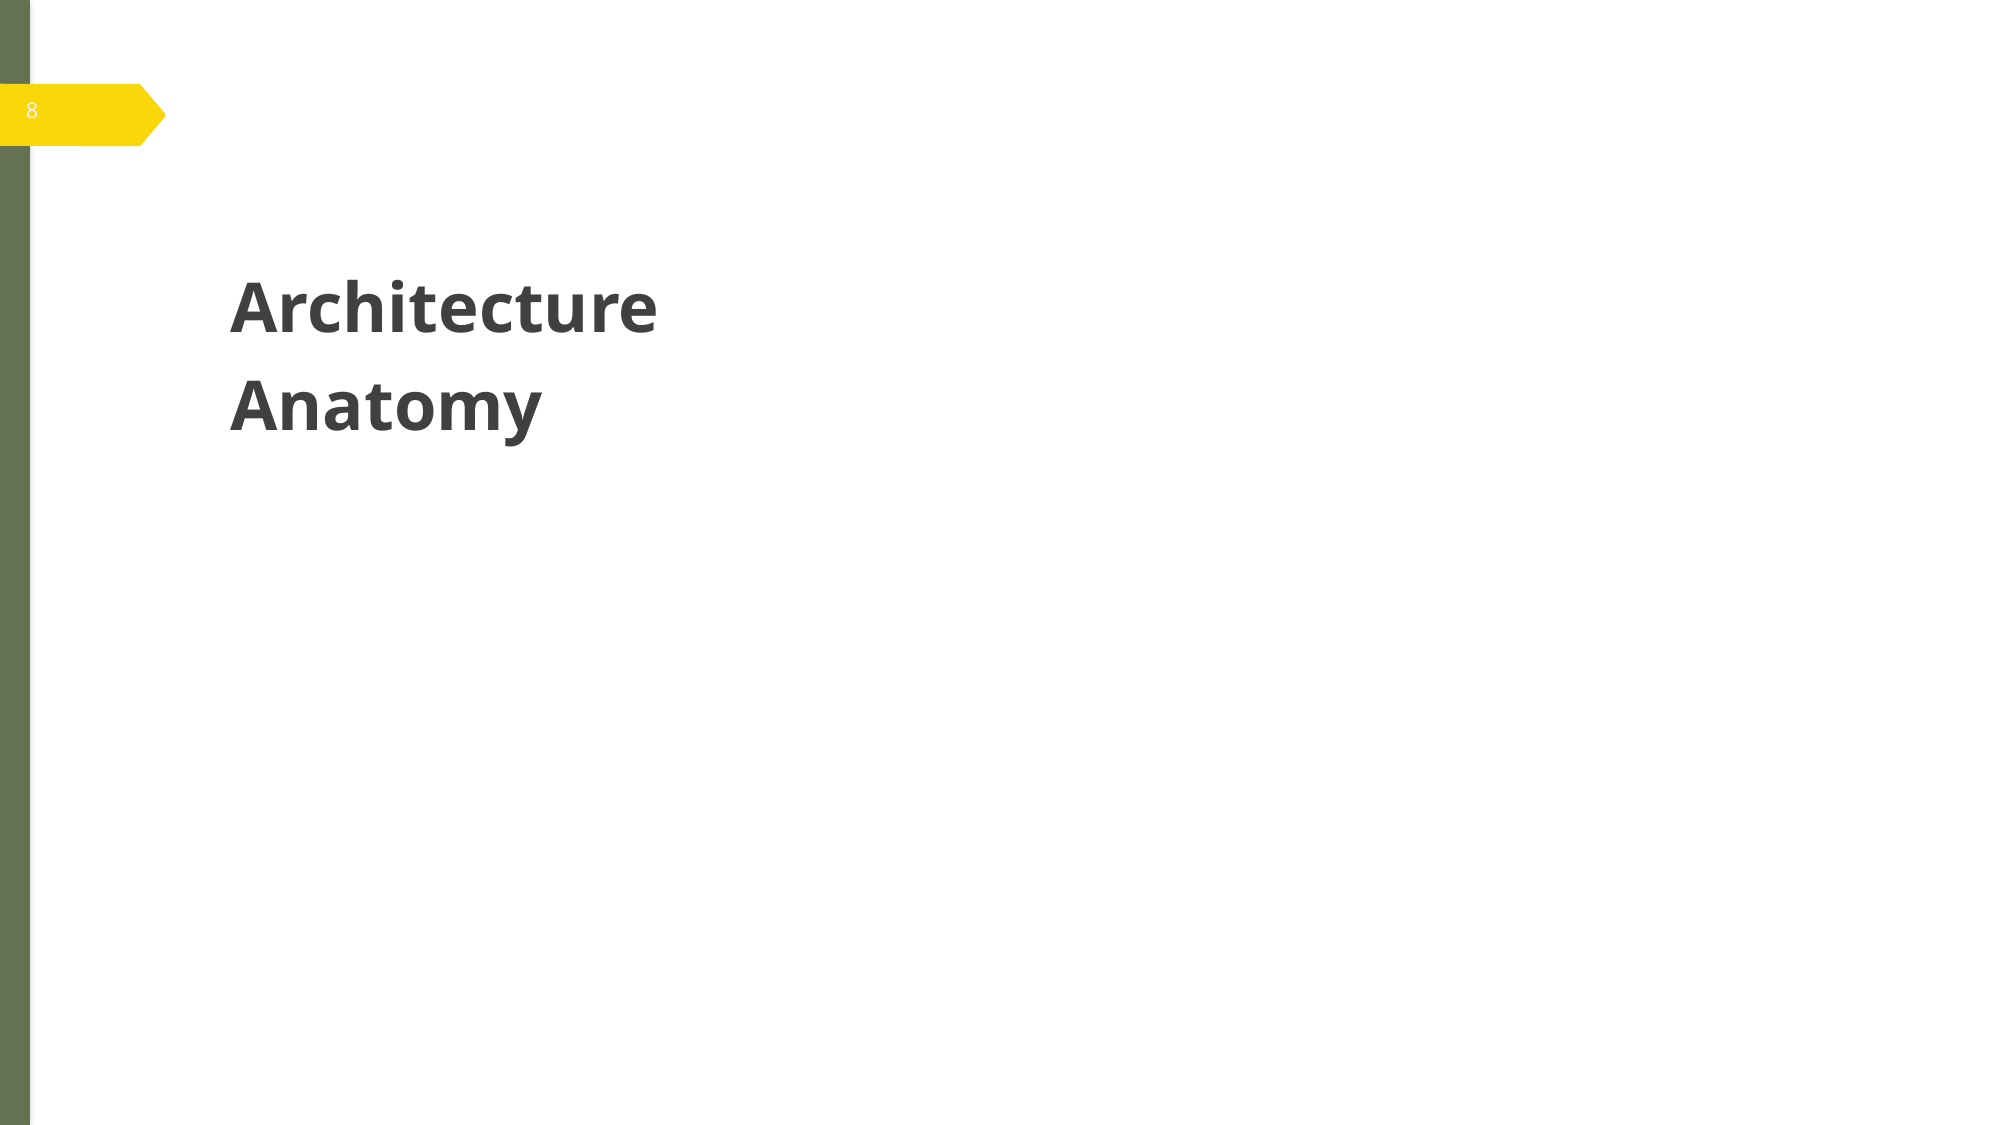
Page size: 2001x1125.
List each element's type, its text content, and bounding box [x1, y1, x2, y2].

list Architecture Anatomy [215, 256, 1829, 1031]
